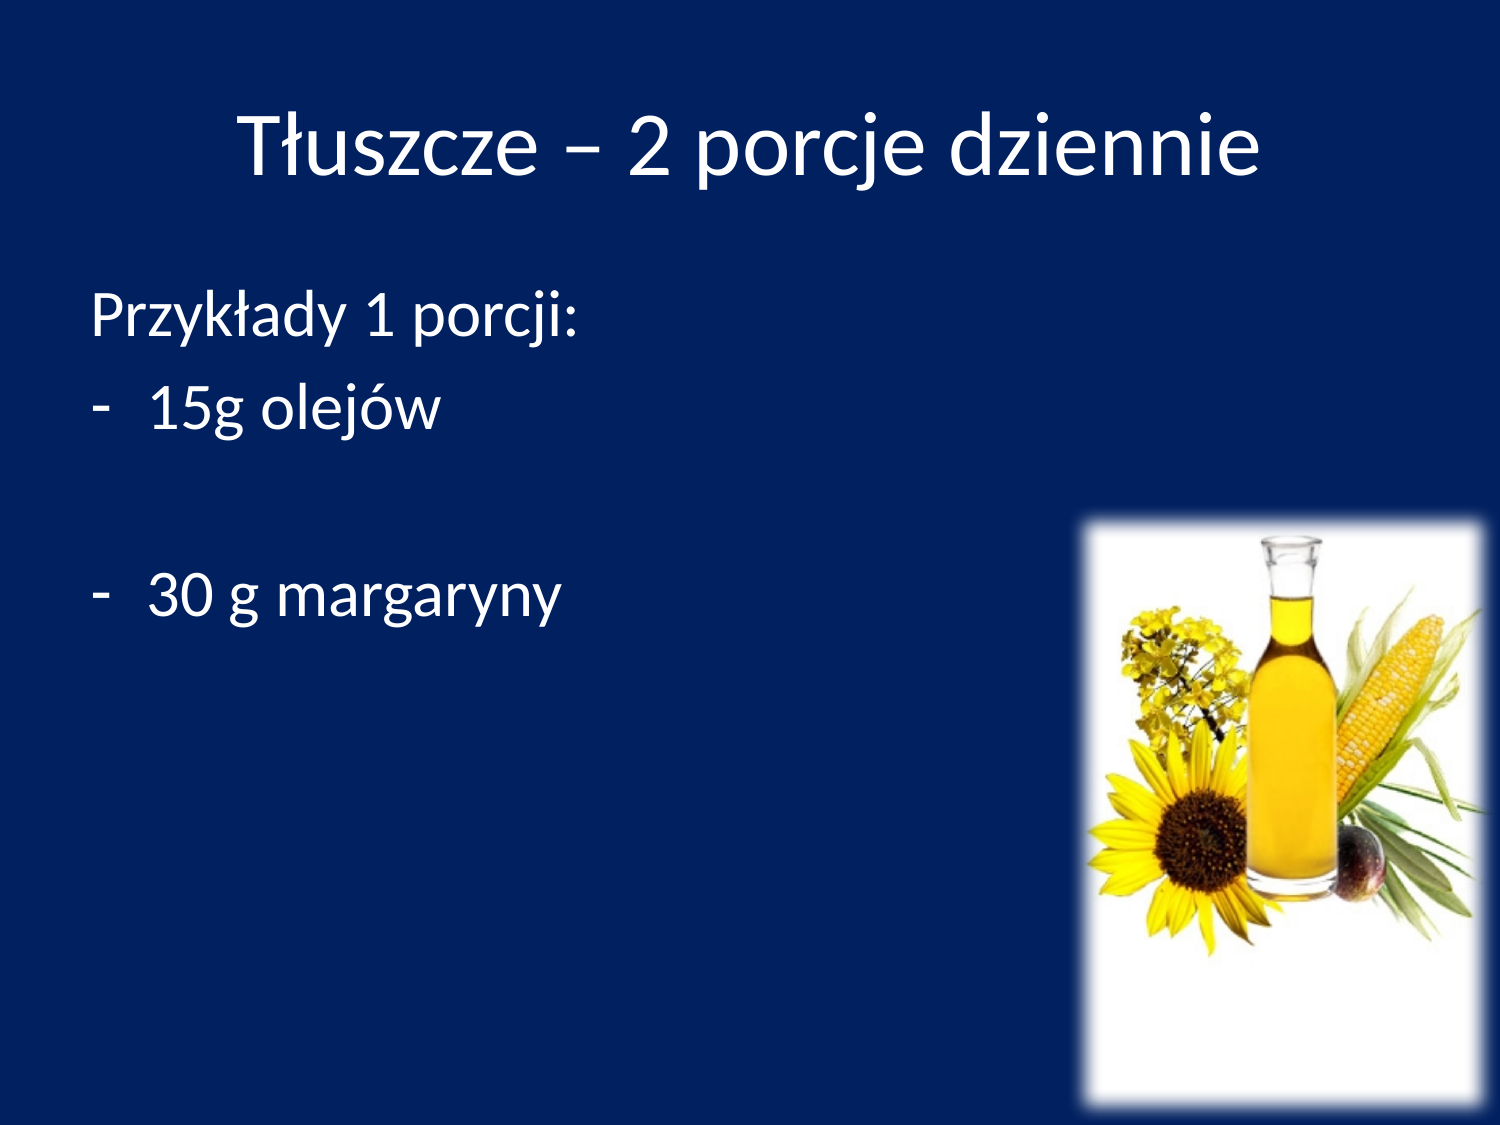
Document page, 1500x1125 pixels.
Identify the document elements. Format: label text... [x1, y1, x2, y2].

title Tłuszcze – 2 porcje dziennie [75, 45, 1425, 233]
list Przykłady 1 porcji: 15g olejów 30 g margaryny [75, 262, 1425, 1005]
picture [1066, 503, 1500, 1125]
